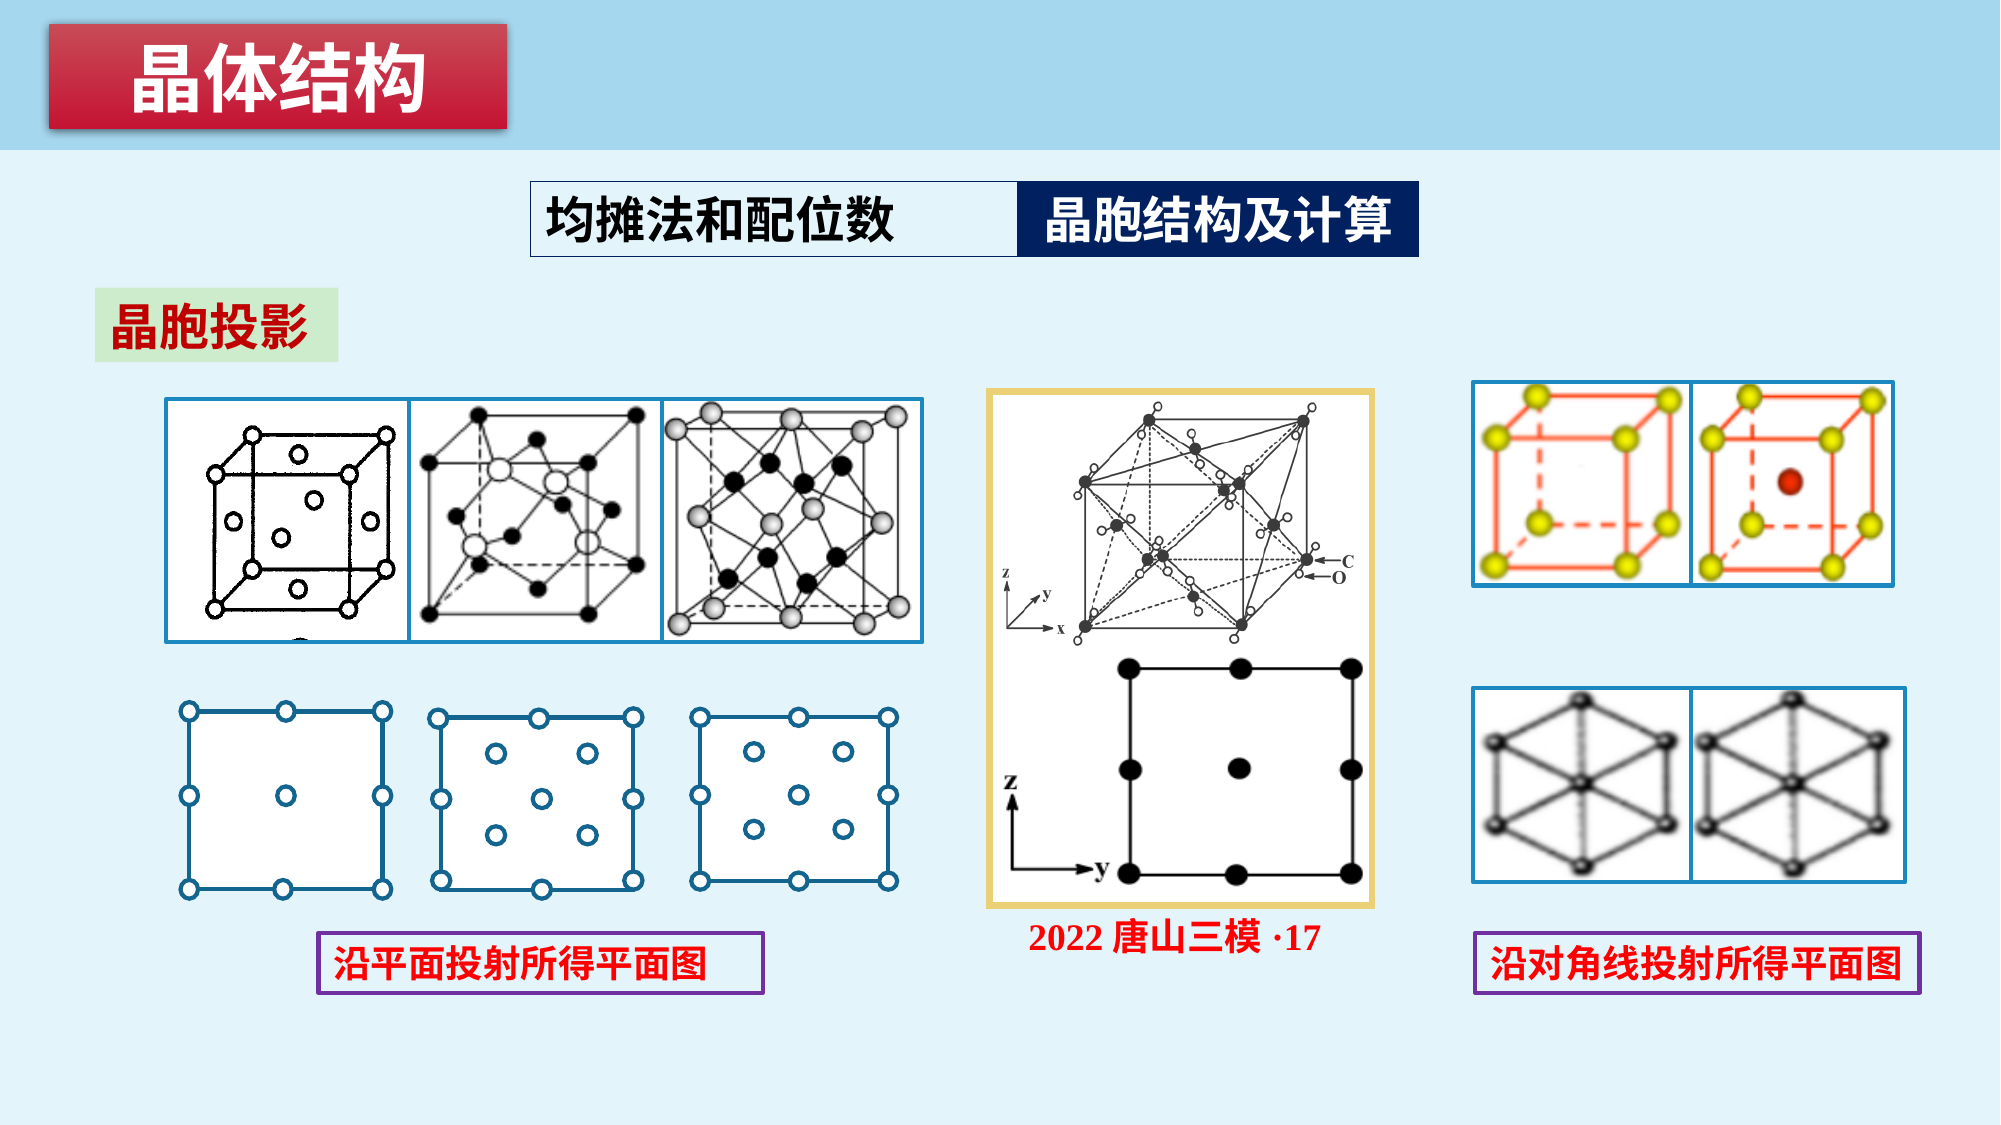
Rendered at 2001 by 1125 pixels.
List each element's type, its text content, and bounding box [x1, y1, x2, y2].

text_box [168, 400, 921, 641]
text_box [1475, 689, 1903, 880]
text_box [989, 391, 1375, 967]
text_box 晶胞结构及计算 [1017, 181, 1419, 257]
text_box [0, 0, 2000, 151]
text_box 晶体结构 [49, 24, 508, 129]
text_box 晶胞投影 [95, 287, 339, 363]
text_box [1474, 383, 1891, 584]
text_box 均摊法和配位数 [530, 181, 1017, 257]
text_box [180, 702, 898, 899]
text_box 沿平面投射所得平面图 [318, 932, 763, 993]
text_box 沿对角线投射所得平面图 [1475, 932, 1920, 993]
